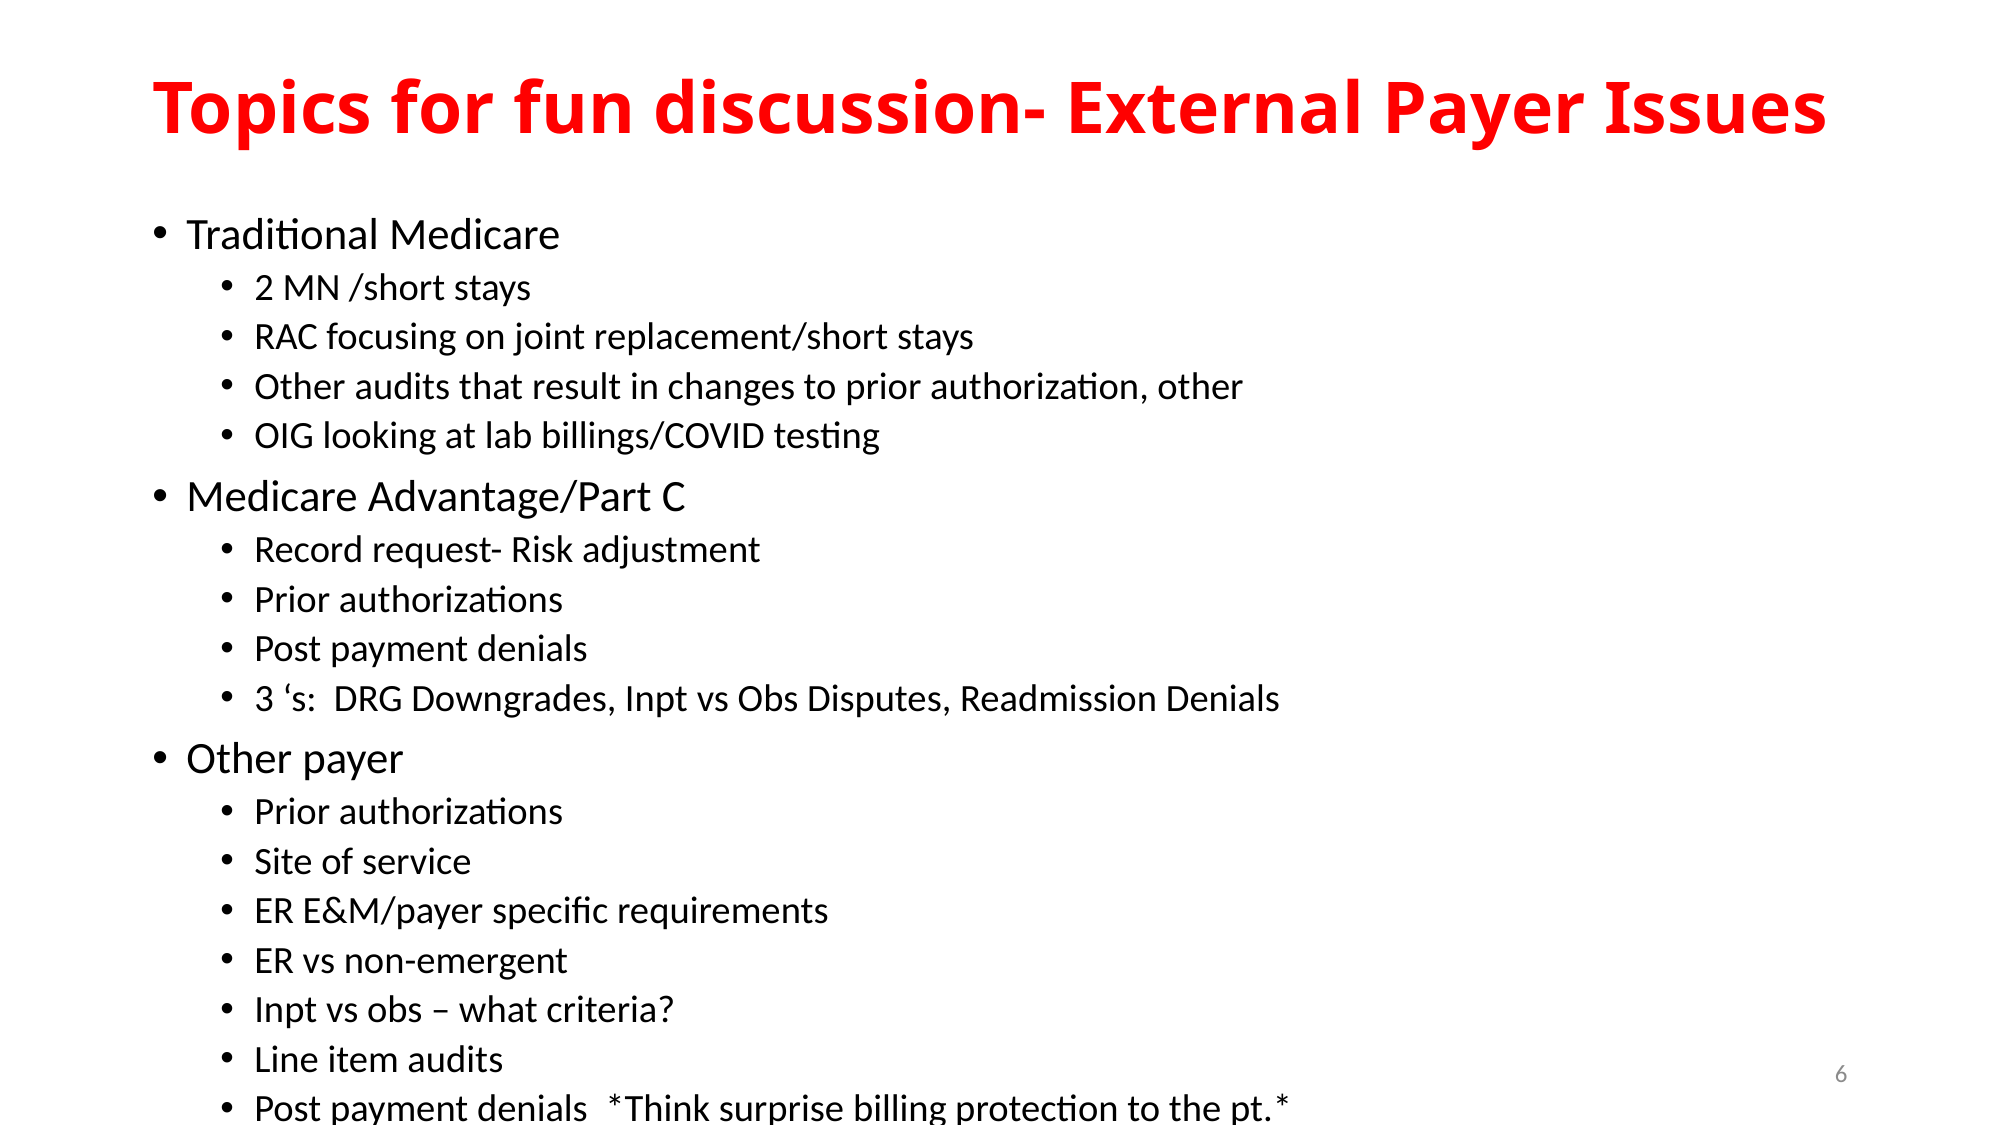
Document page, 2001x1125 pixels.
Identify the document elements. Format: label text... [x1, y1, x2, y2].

list Traditional Medicare 2 MN /short stays RAC focusing on joint replacement/short stays Other audits that result in changes to prior authorization, other OIG looking at lab billings/COVID testing Medicare Advantage/Part C Record request- Risk adjustment Prior authorizations Post payment denials 3 ‘s: DRG Downgrades, Inpt vs Obs Disputes, Readmission Denials Other payer Prior authorizations Site of service ER E&M/payer specific requirements ER vs non-emergent Inpt vs obs – what criteria? Line item audits Post payment denials *Think surprise billing protection to the pt.* [137, 203, 1863, 1125]
title Topics for fun discussion- External Payer Issues [137, 59, 1863, 161]
slide_number 6 [1412, 1042, 1863, 1103]
